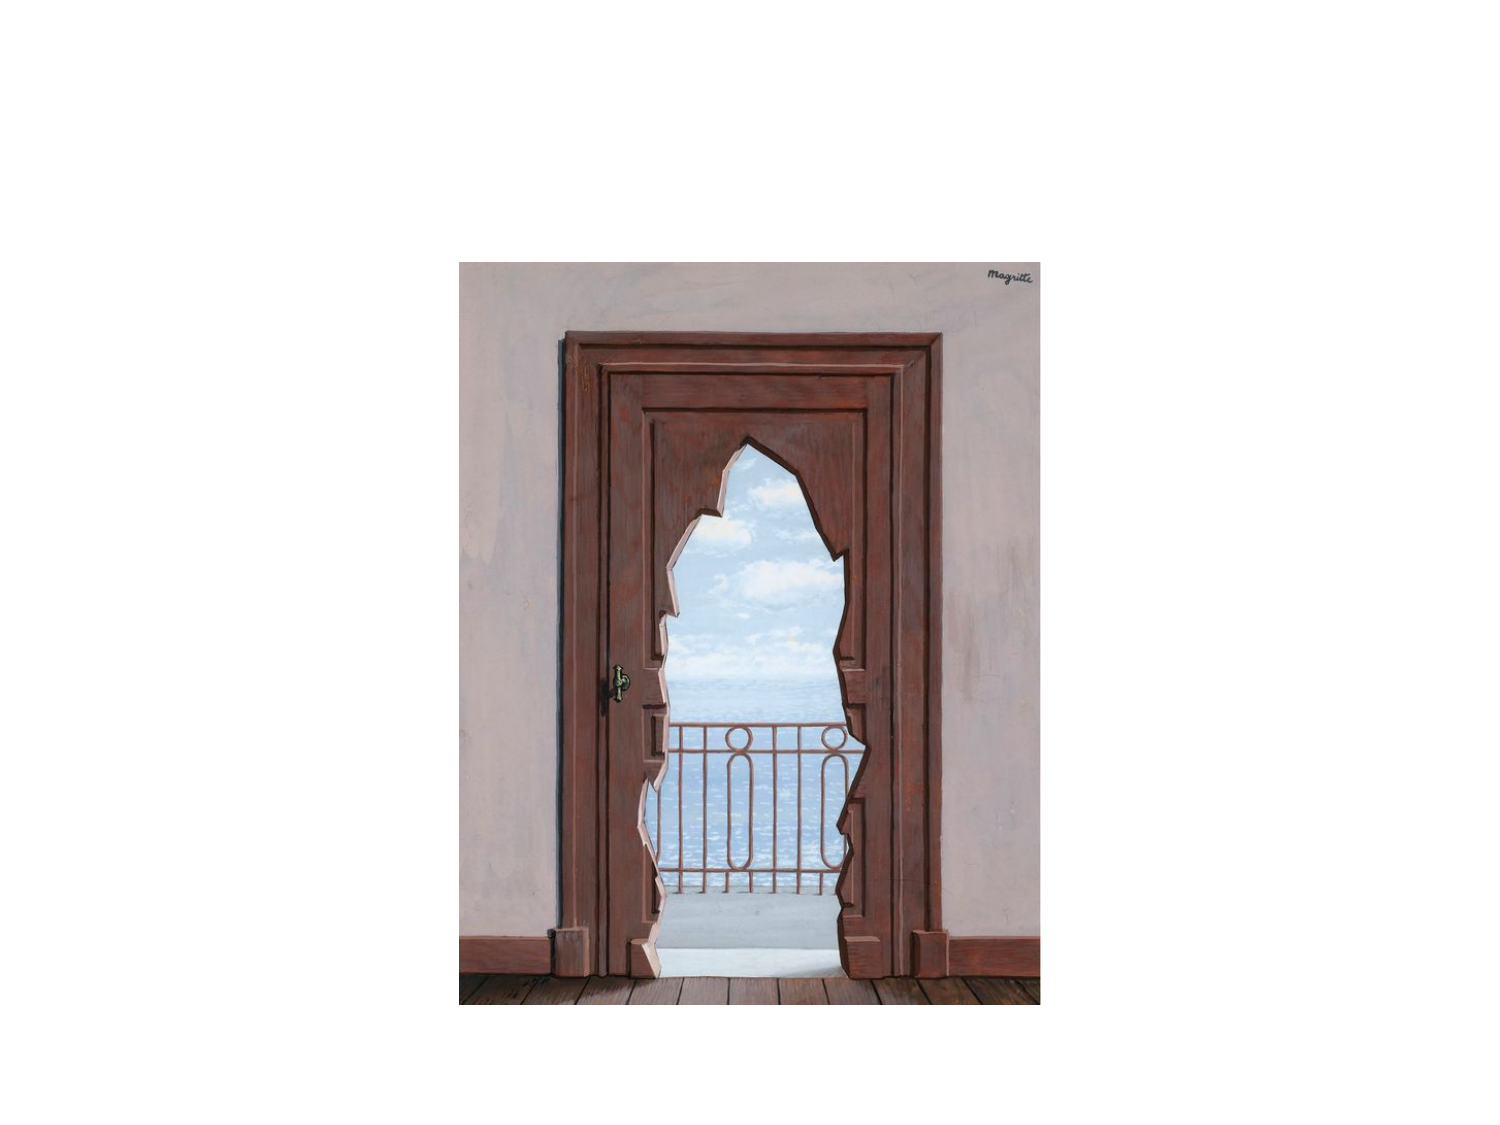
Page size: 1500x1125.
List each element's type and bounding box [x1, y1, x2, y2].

list [459, 262, 1041, 1006]
